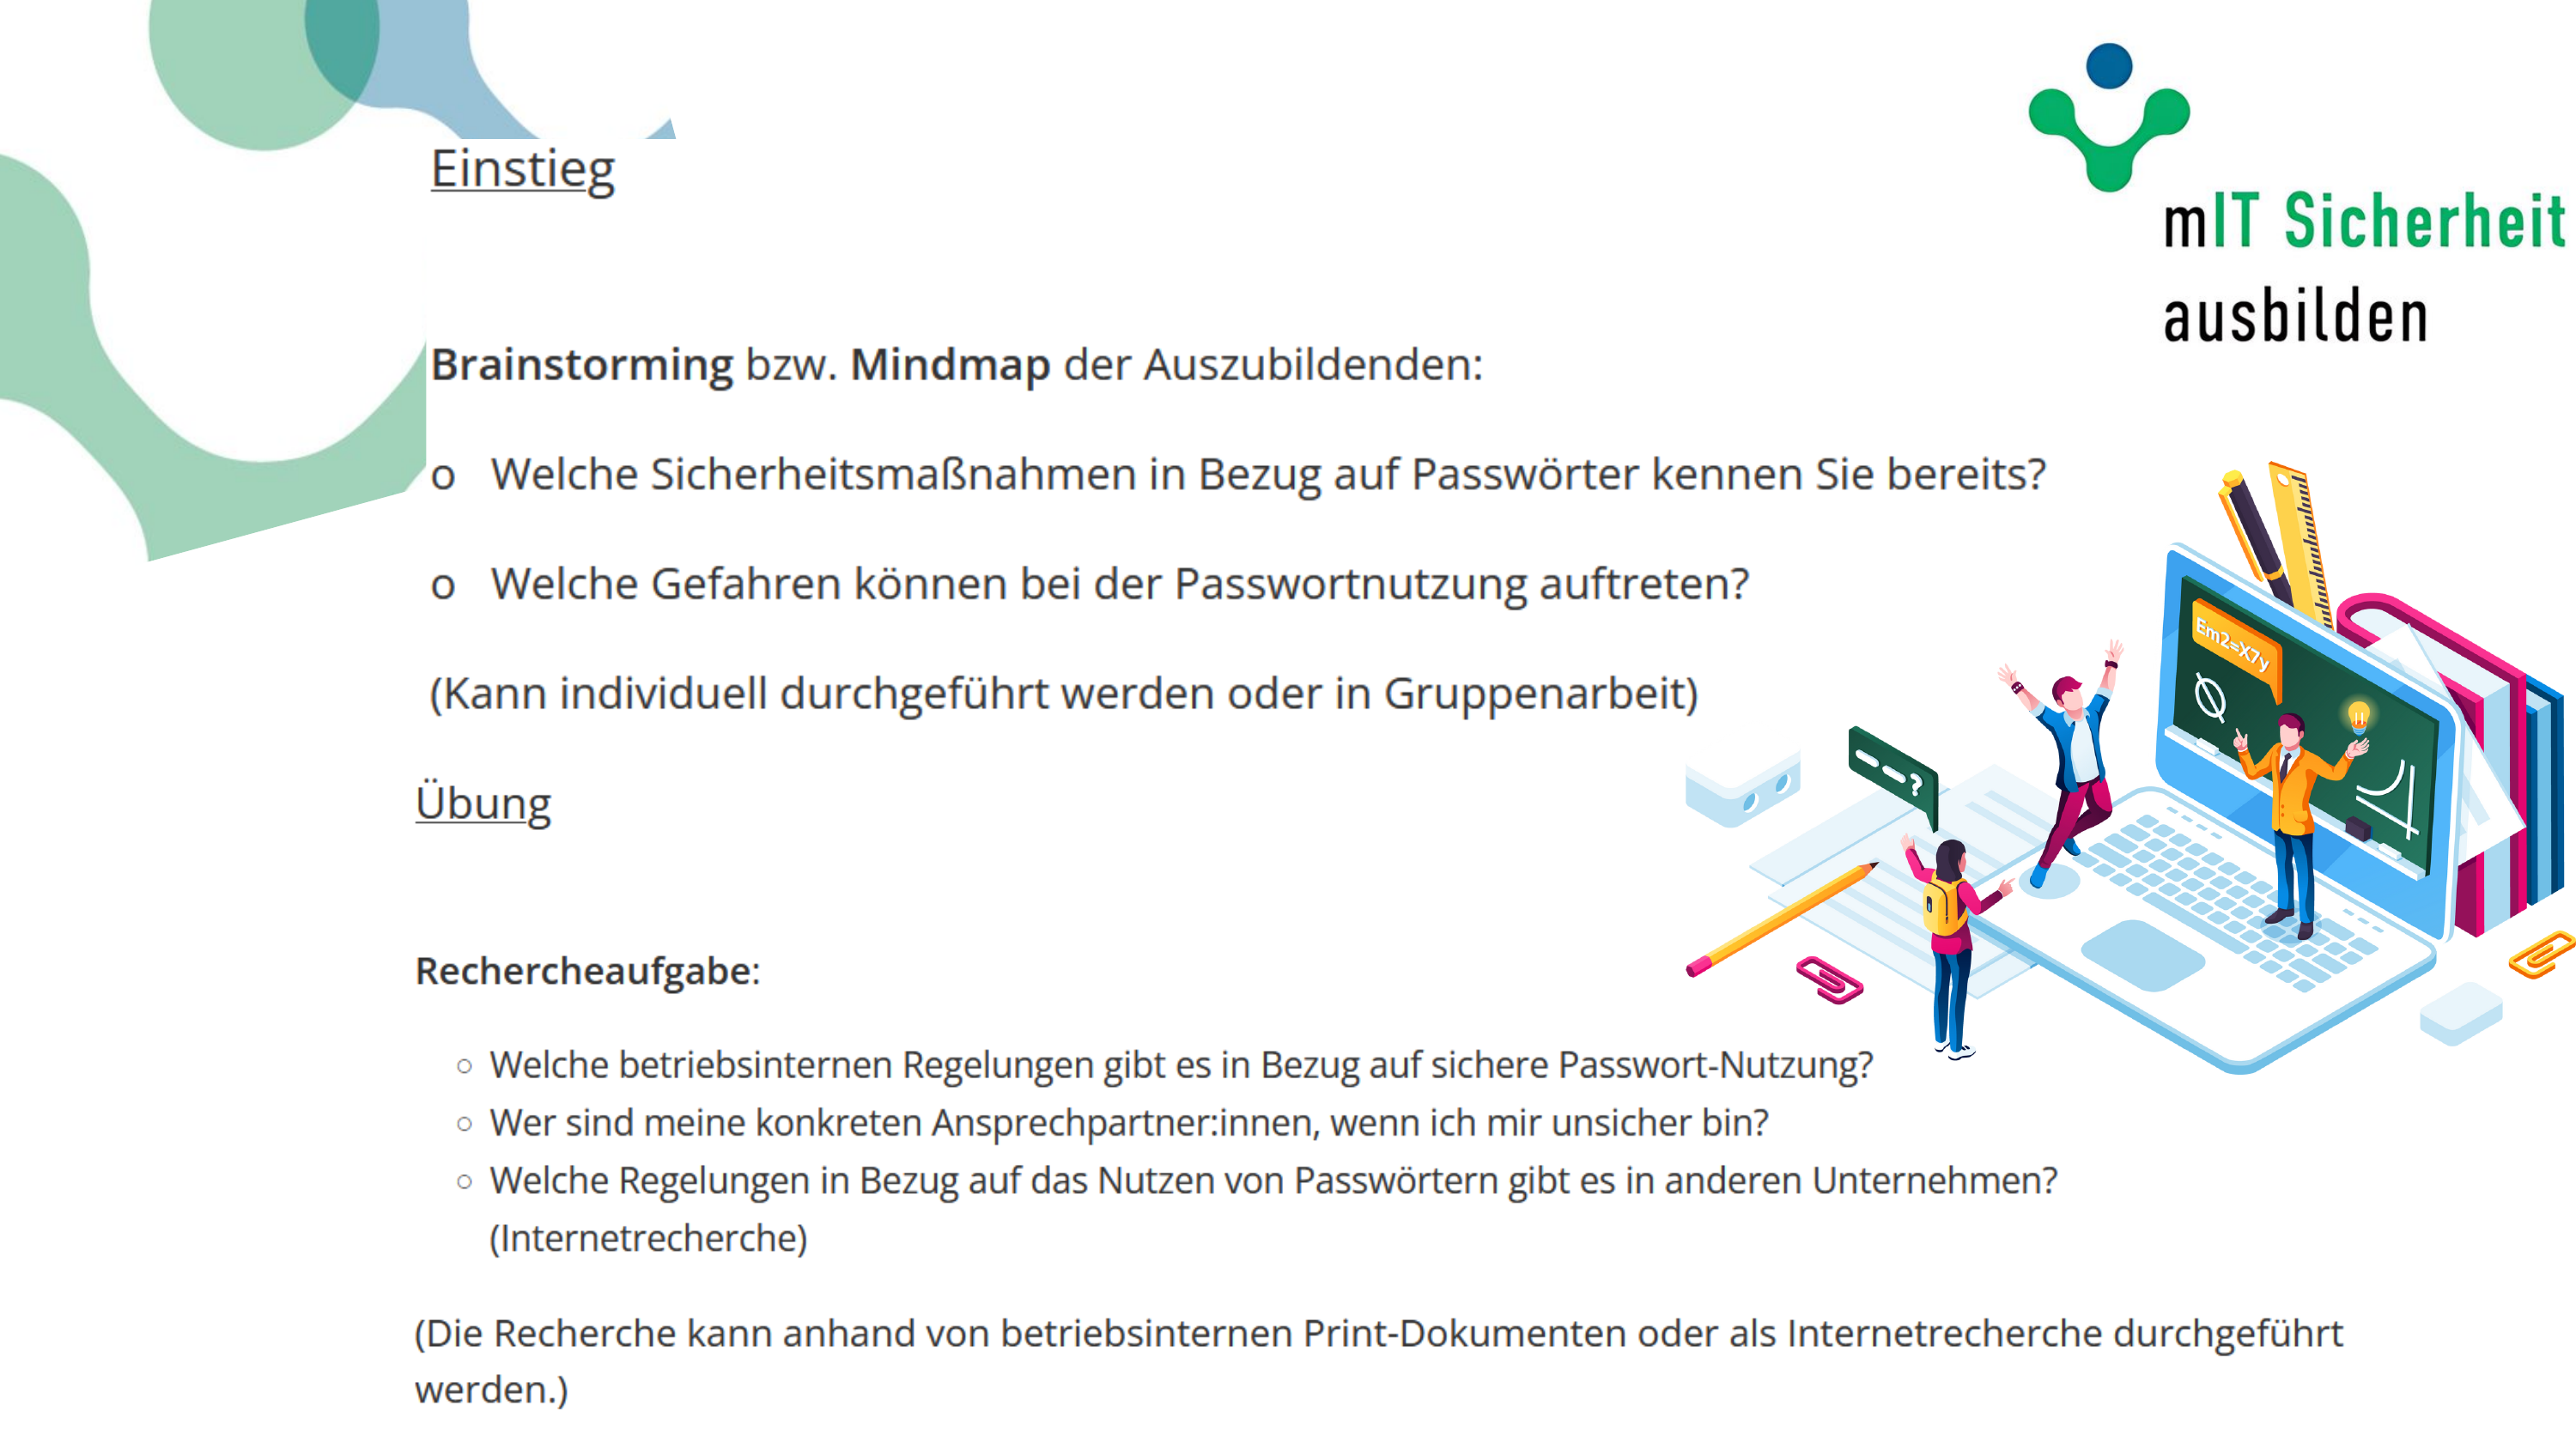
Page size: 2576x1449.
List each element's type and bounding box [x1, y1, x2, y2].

text_box [0, 0, 677, 603]
text_box [410, 767, 2356, 1416]
text_box [426, 139, 2058, 722]
text_box [1686, 461, 2576, 1075]
text_box [2017, 0, 2576, 359]
